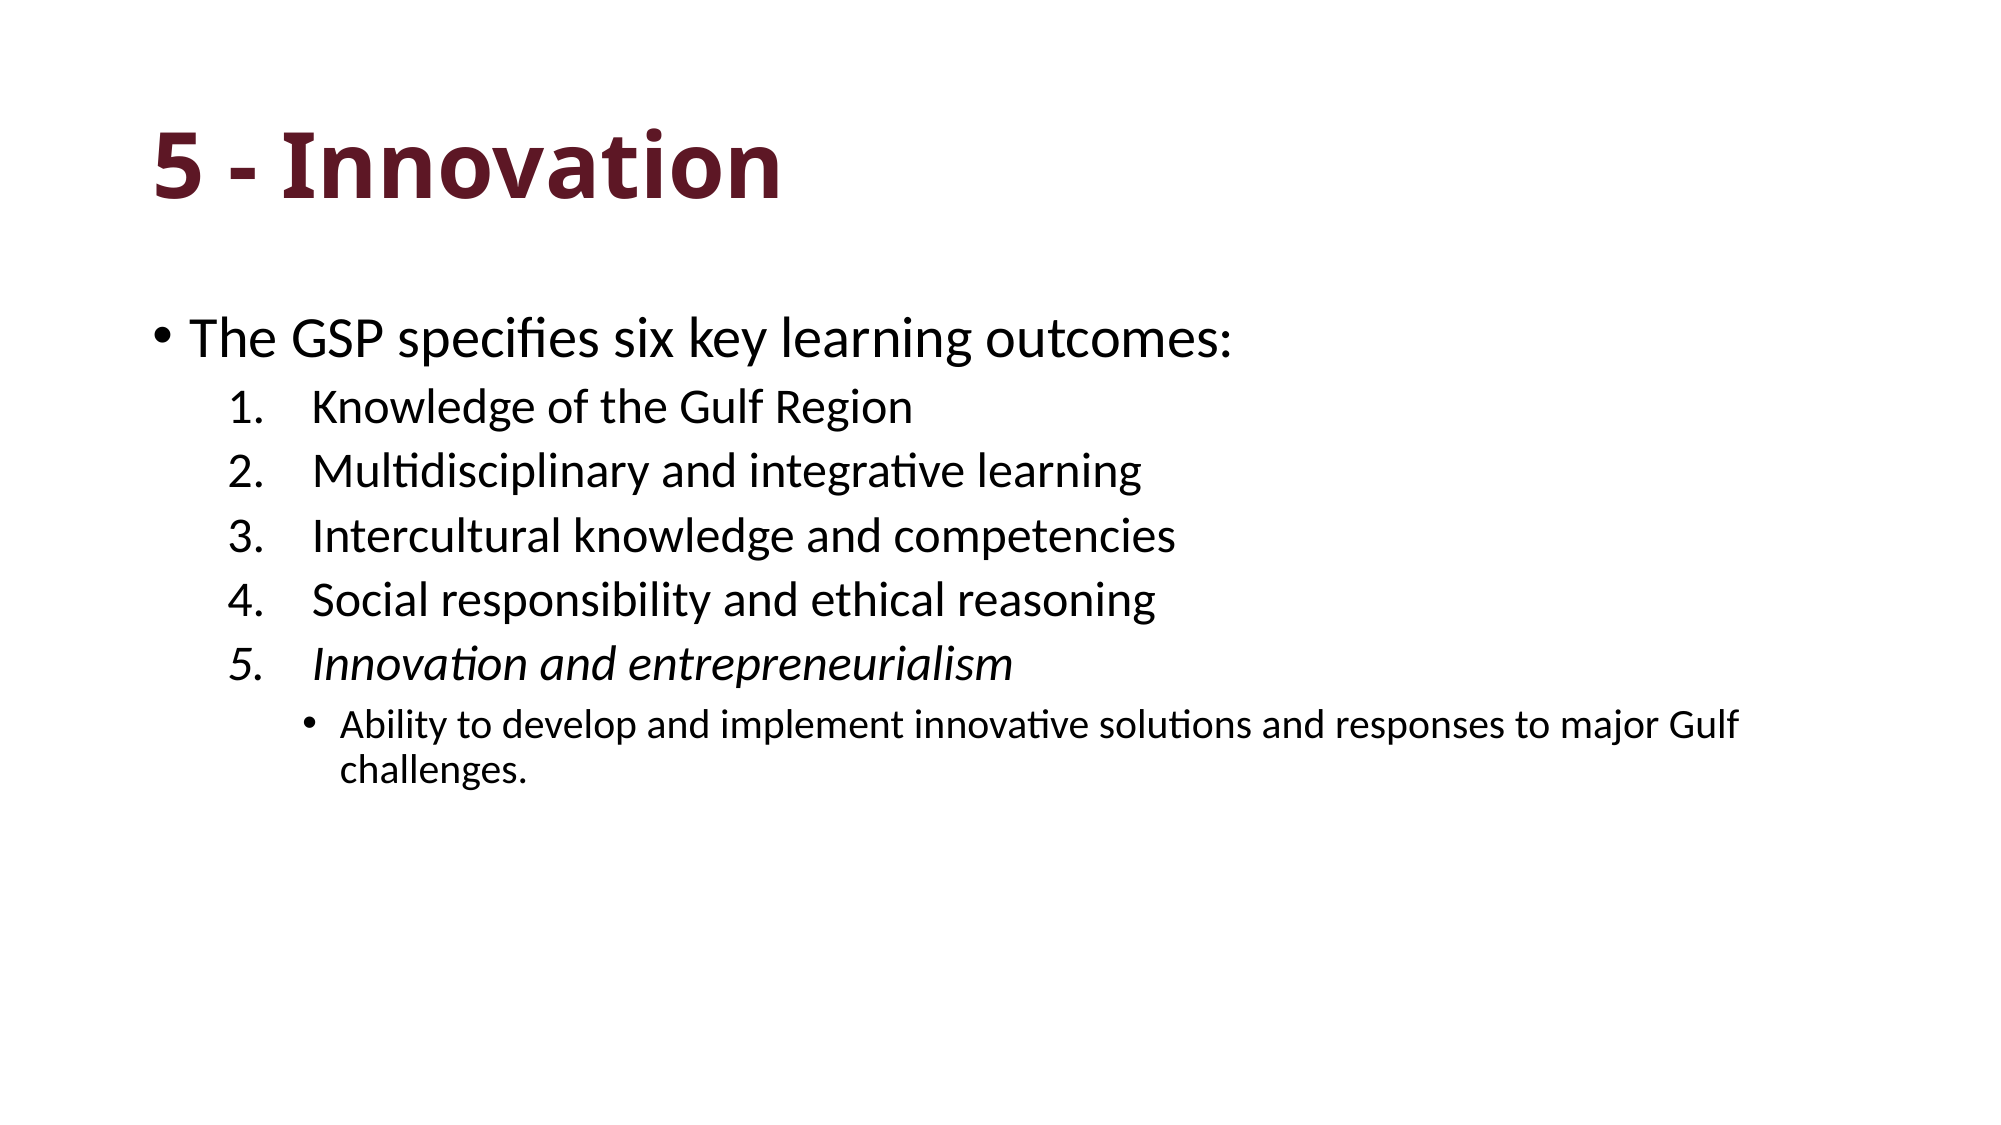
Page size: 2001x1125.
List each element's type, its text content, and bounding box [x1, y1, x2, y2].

list The GSP specifies six key learning outcomes: Knowledge of the Gulf Region Multidisciplinary and integrative learning Intercultural knowledge and competencies Social responsibility and ethical reasoning Innovation and entrepreneurialism Ability to develop and implement innovative solutions and responses to major Gulf challenges. [137, 299, 1863, 1014]
title 5 - Innovation [137, 59, 1863, 278]
